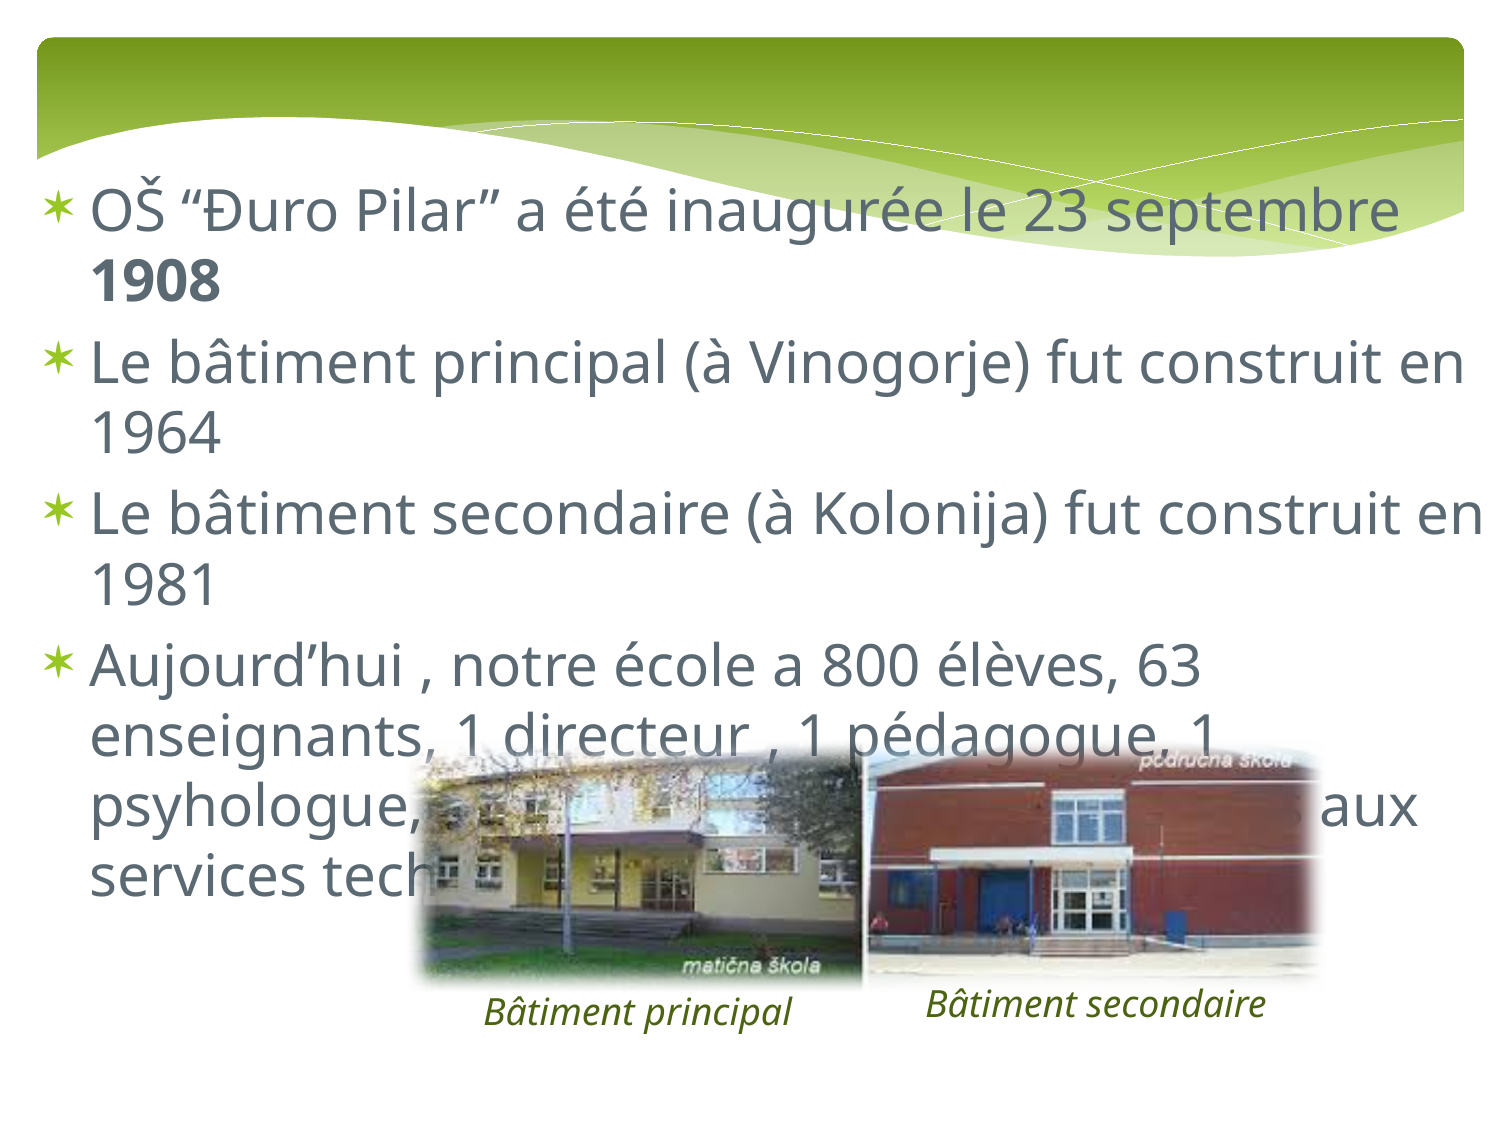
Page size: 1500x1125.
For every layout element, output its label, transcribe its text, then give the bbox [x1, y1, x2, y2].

list OŠ “Đuro Pilar” a été inaugurée le 23 septembre 1908 Le bâtiment principal (à Vinogorje) fut construit en 1964 Le bâtiment secondaire (à Kolonija) fut construit en 1981 Aujourd’hui , notre école a 800 élèves, 63 enseignants, 1 directeur , 1 pédagogue, 1 psyhologue, 1 bibliothécaire, et 13 employés aux services techniques . [29, 165, 1500, 849]
text_box Bâtiment principal [431, 1003, 845, 1040]
picture [406, 739, 1326, 994]
text_box [183, 90, 1140, 242]
text_box Bâtiment secondaire [879, 1003, 1313, 1033]
